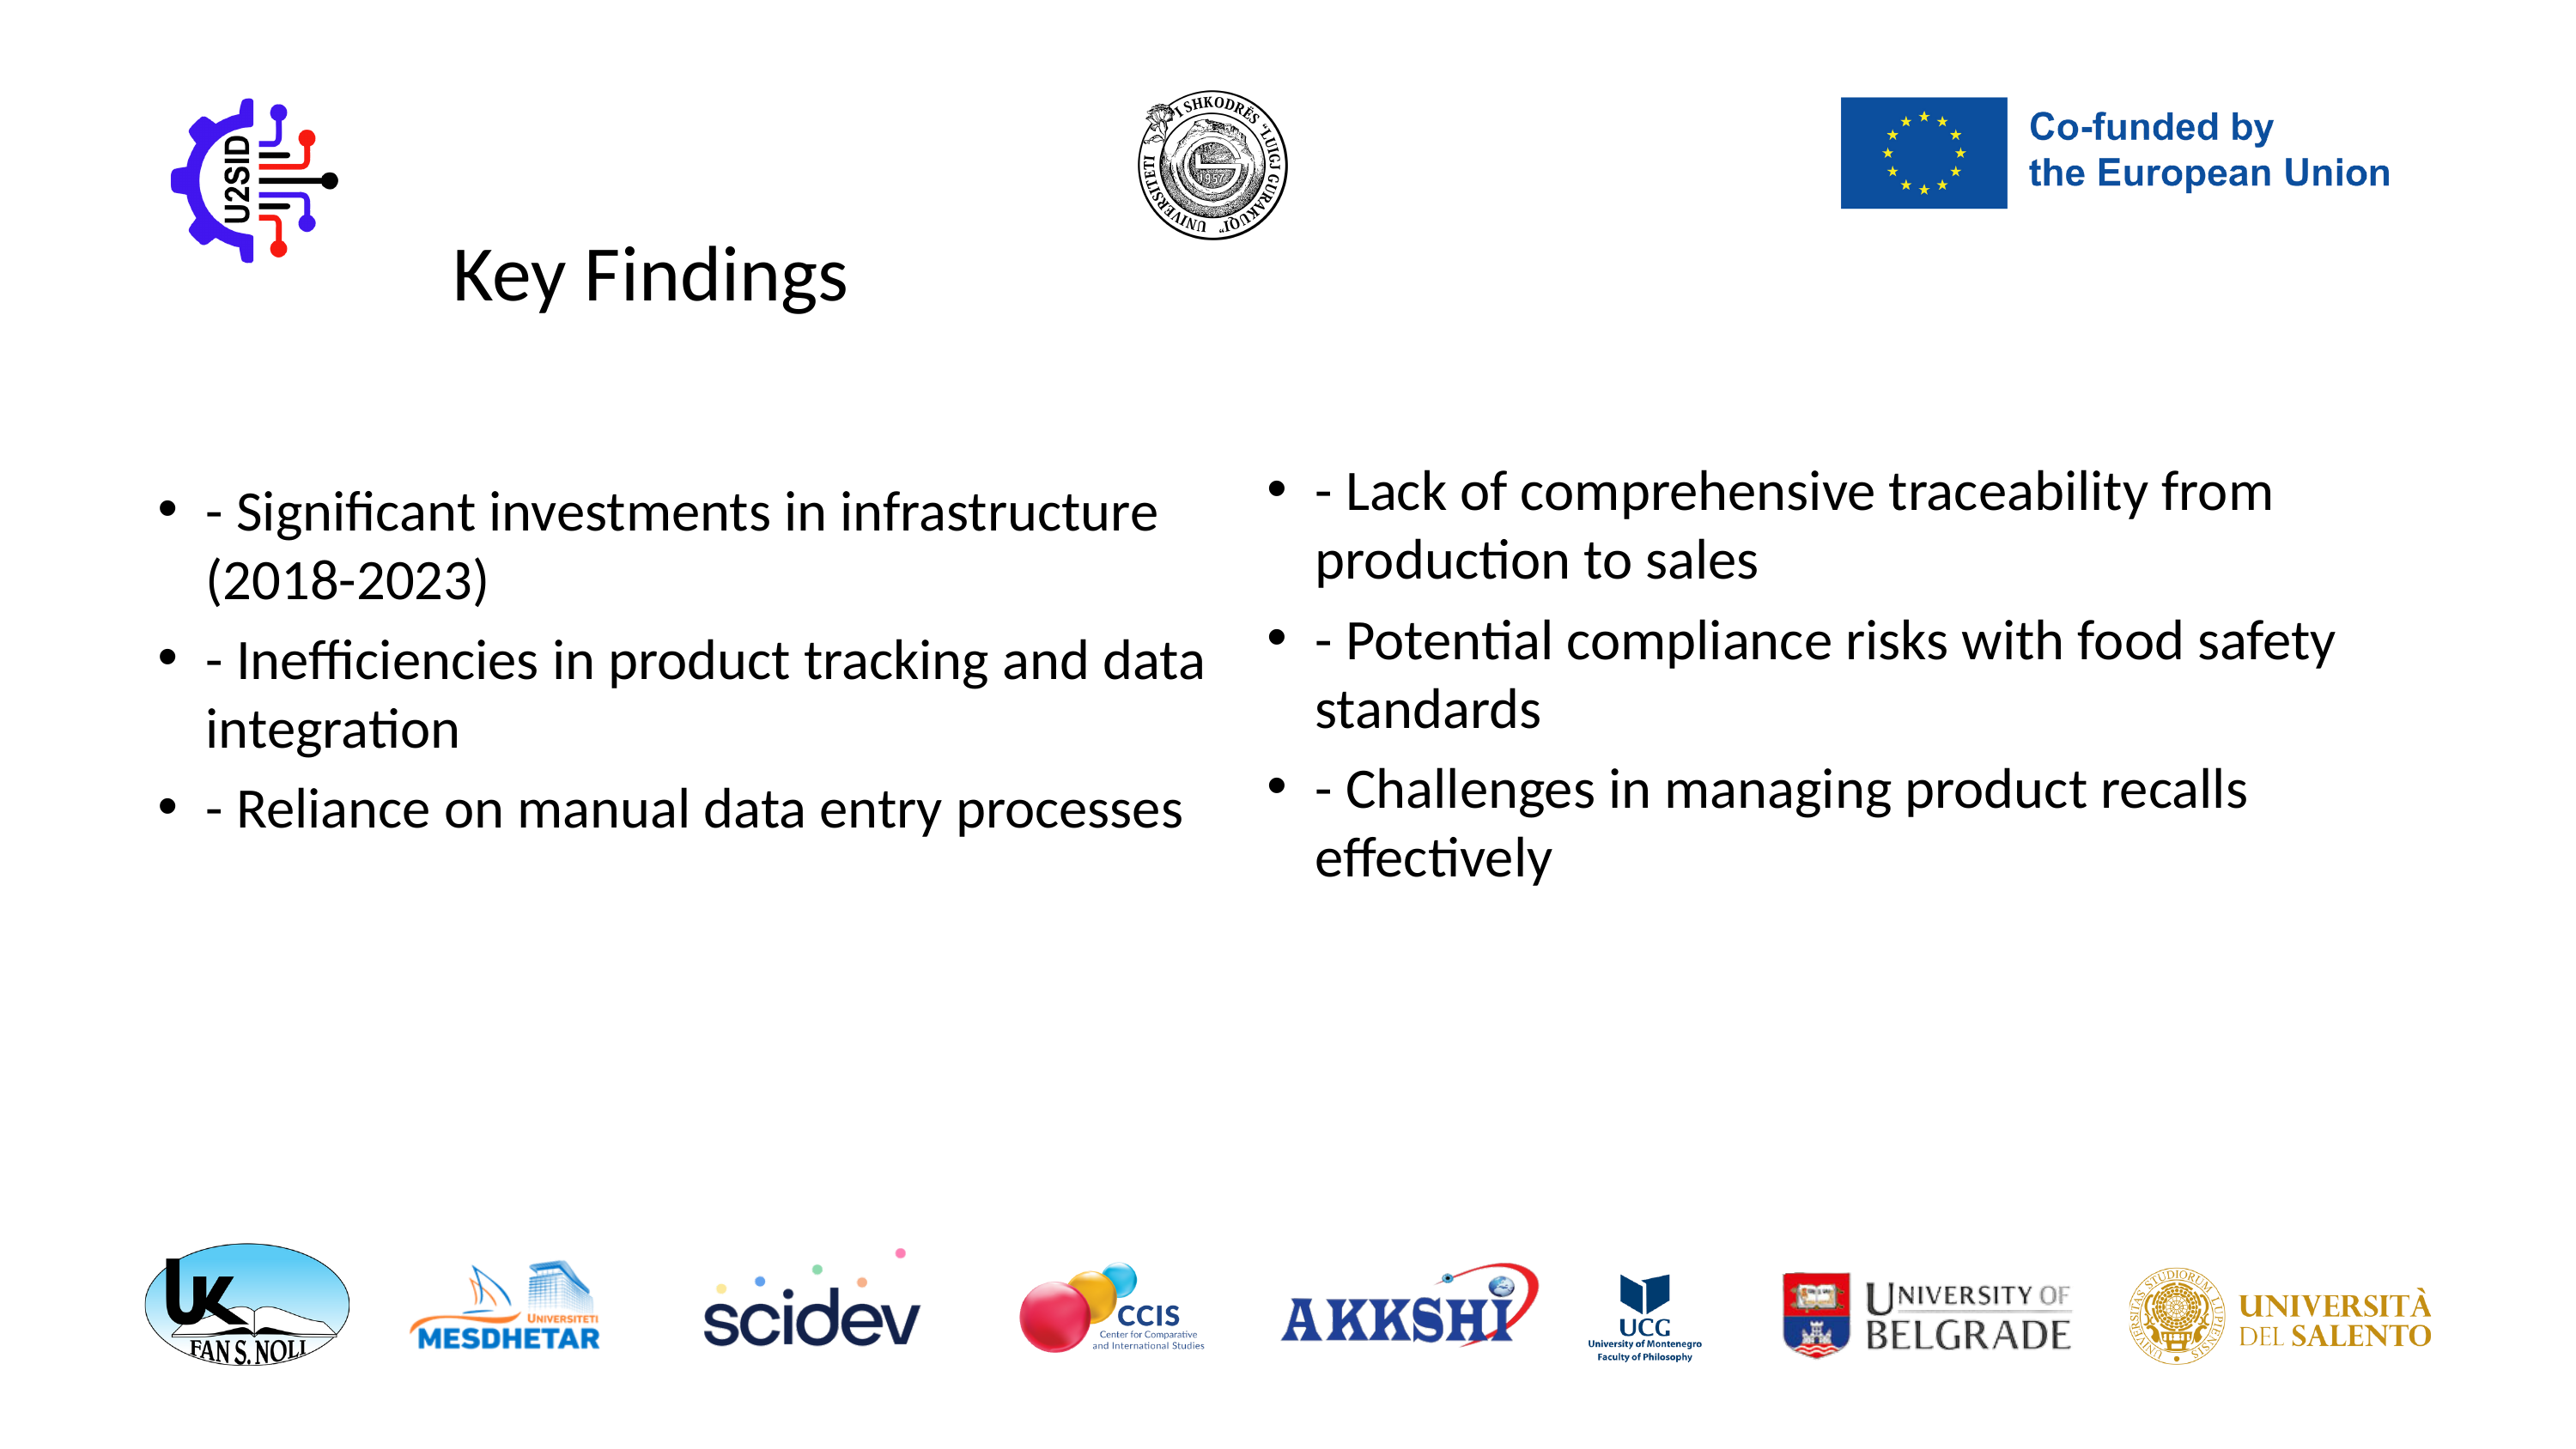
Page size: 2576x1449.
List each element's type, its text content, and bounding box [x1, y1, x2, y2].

text_box [1270, 1257, 1552, 1353]
text_box [660, 1210, 970, 1397]
text_box [1833, 90, 2432, 216]
text_box [2129, 1261, 2432, 1371]
text_box - Significant investments in infrastructure (2018-2023) - Inefficiencies in product tracking and data integration - Reliance on manual data entry processes [144, 467, 1304, 1105]
text_box [162, 90, 350, 215]
text_box - Lack of comprehensive traceability from production to sales - Potential compliance risks with food safety standards - Challenges in managing product recalls effectively [1254, 446, 2414, 1085]
text_box [1782, 1272, 2074, 1361]
text_box [1571, 1252, 1719, 1380]
text_box [144, 1243, 350, 1367]
text_box [1138, 90, 1289, 241]
text_box [405, 1256, 611, 1354]
text_box Key Findings [81, 215, 1241, 377]
text_box [1010, 1256, 1215, 1361]
